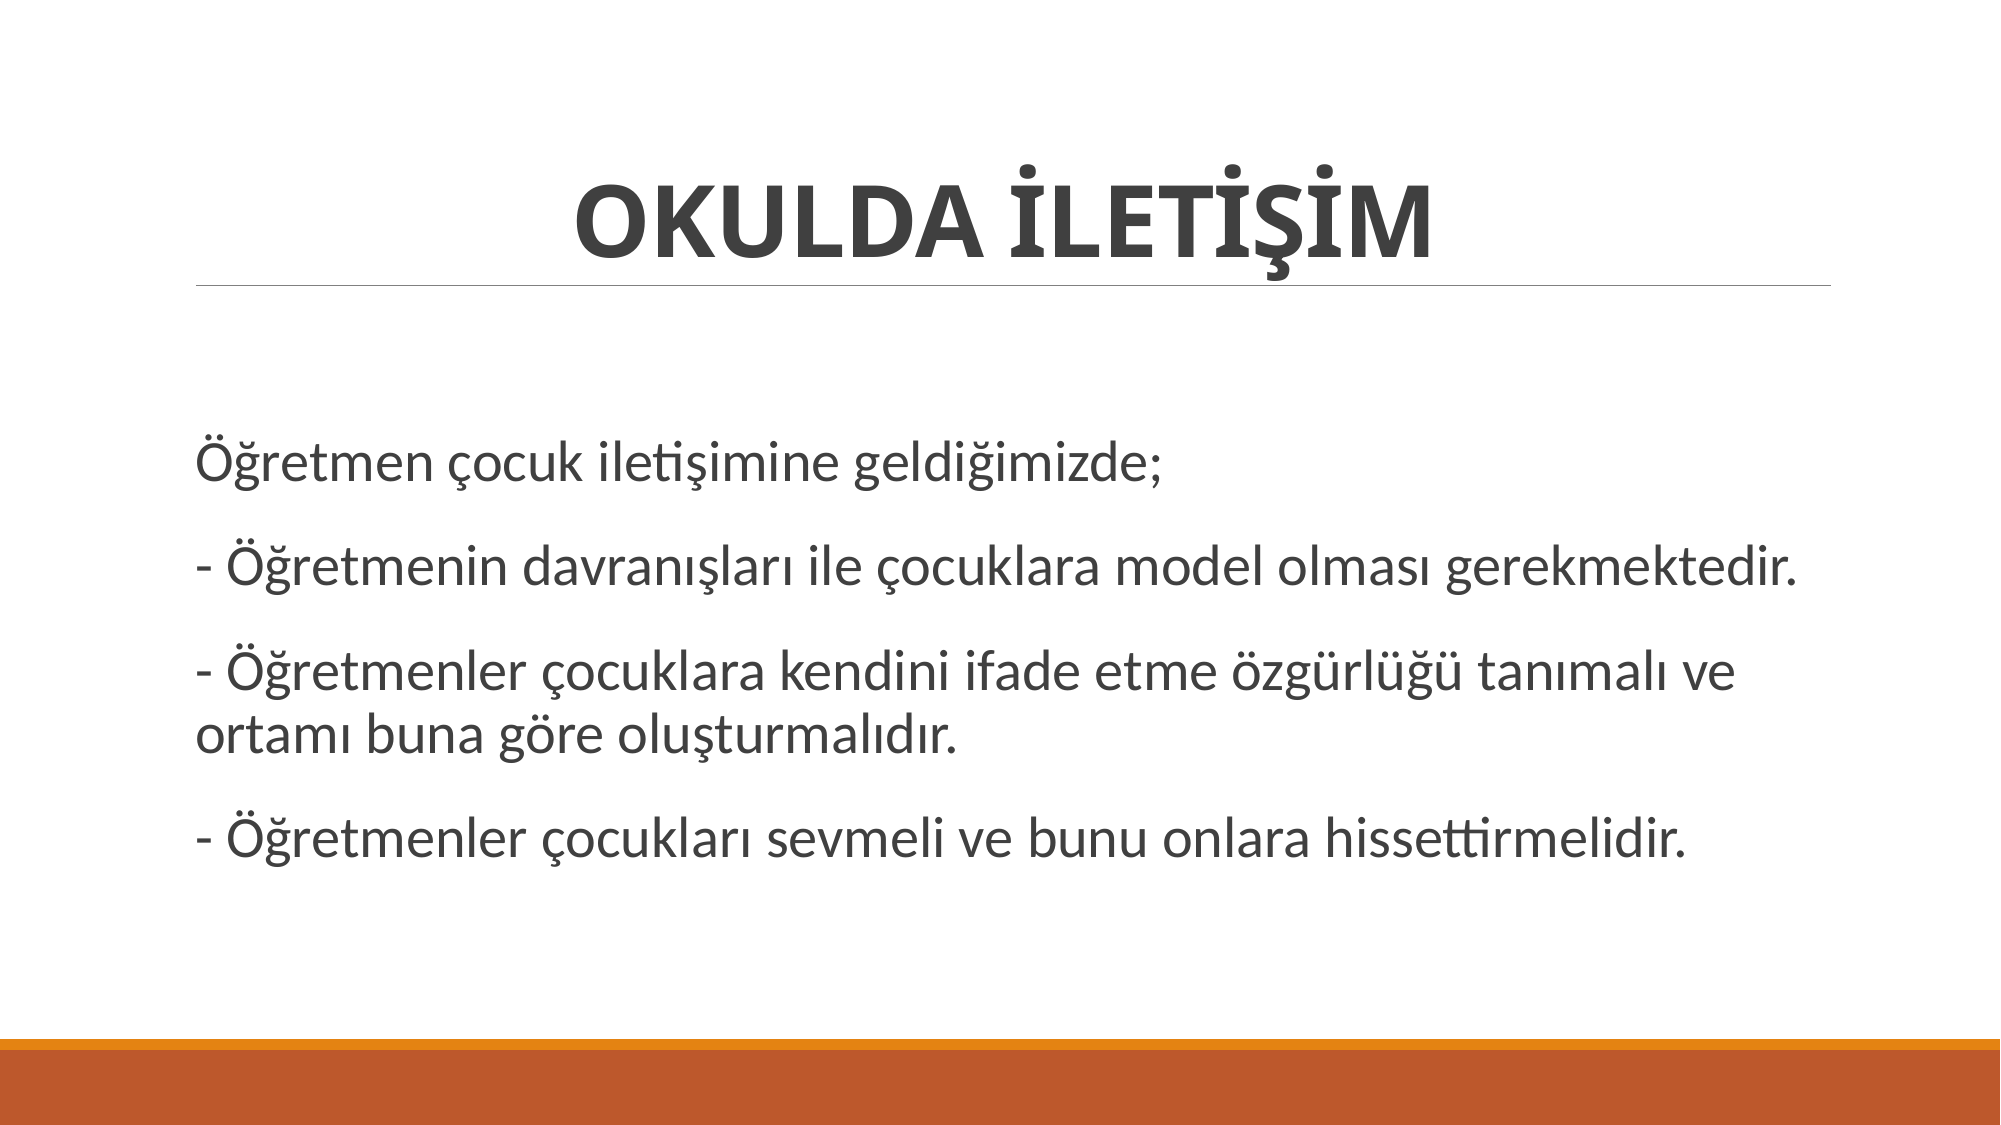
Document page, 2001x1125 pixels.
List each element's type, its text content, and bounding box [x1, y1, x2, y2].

title OKULDA İLETİŞİM [180, 47, 1830, 285]
list Öğretmen çocuk iletişimine geldiğimizde; - Öğretmenin davranışları ile çocuklara model olması gerekmektedir. - Öğretmenler çocuklara kendini ifade etme özgürlüğü tanımalı ve ortamı buna göre oluşturmalıdır. - Öğretmenler çocukları sevmeli ve bunu onlara hissettirmelidir. [180, 423, 1905, 1125]
